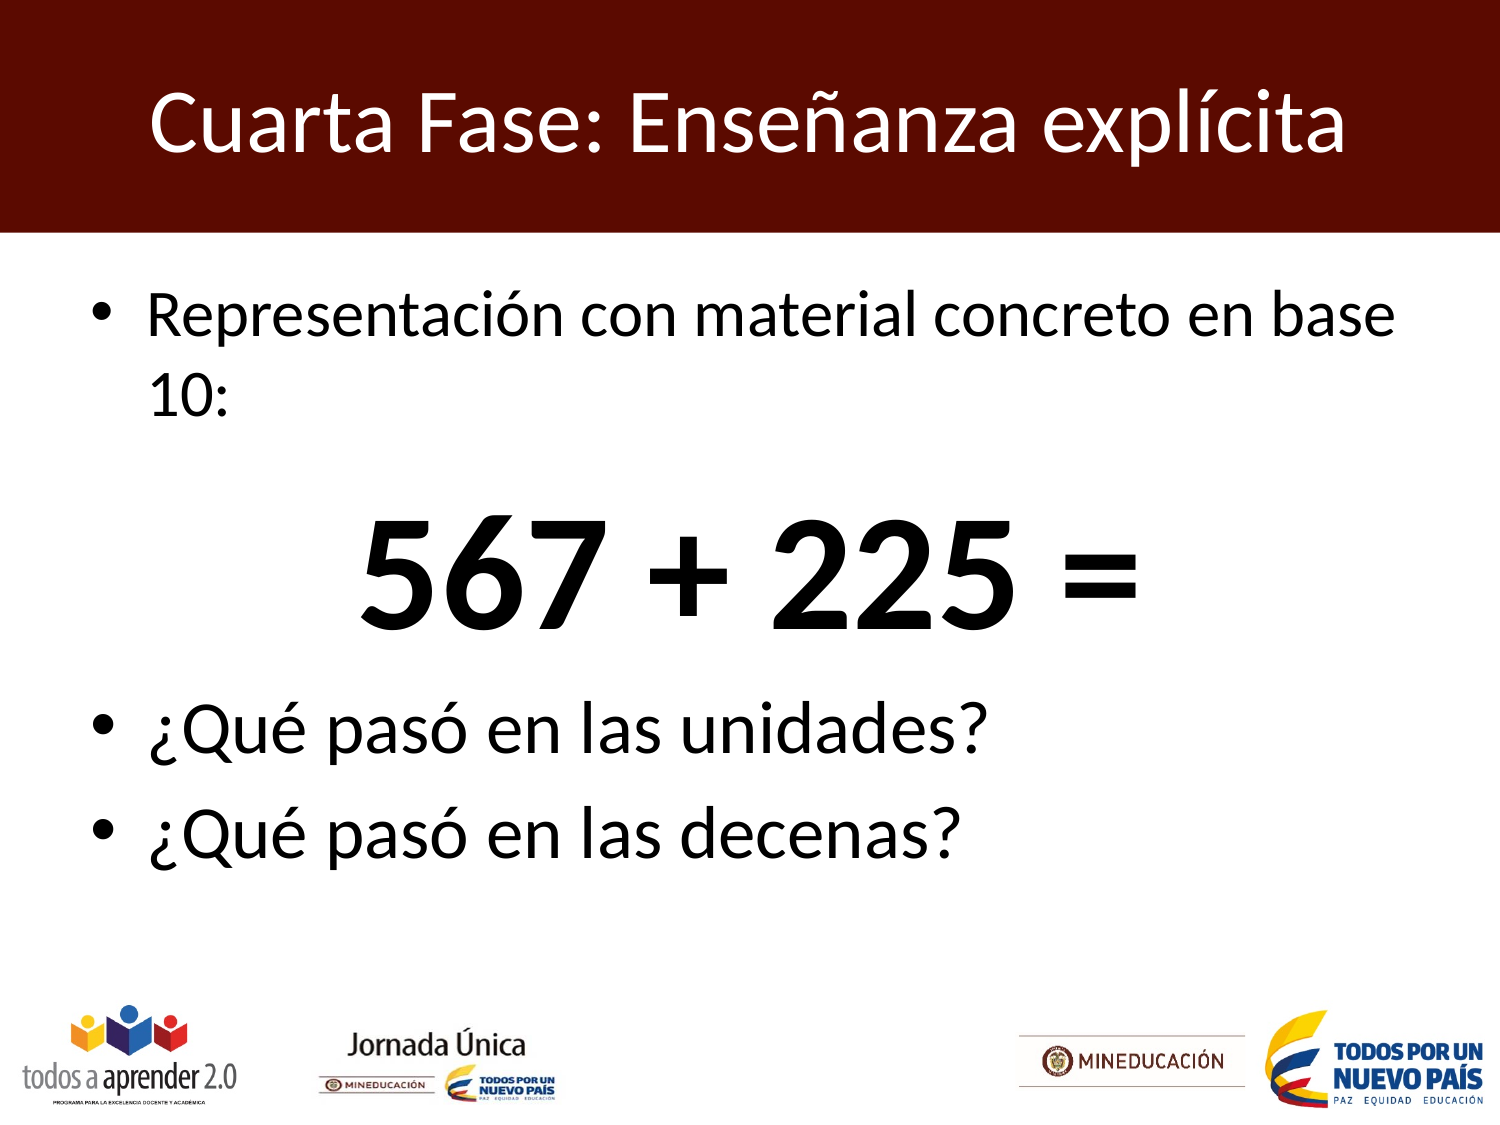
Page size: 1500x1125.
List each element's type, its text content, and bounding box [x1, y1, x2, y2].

list Representación con material concreto en base 10: 567 + 225 = ¿Qué pasó en las unidades? ¿Qué pasó en las decenas? [75, 262, 1425, 1005]
picture [257, 1011, 577, 1113]
picture [17, 1000, 241, 1108]
title Cuarta Fase: Enseñanza explícita [0, 0, 1500, 233]
picture [1015, 999, 1495, 1124]
